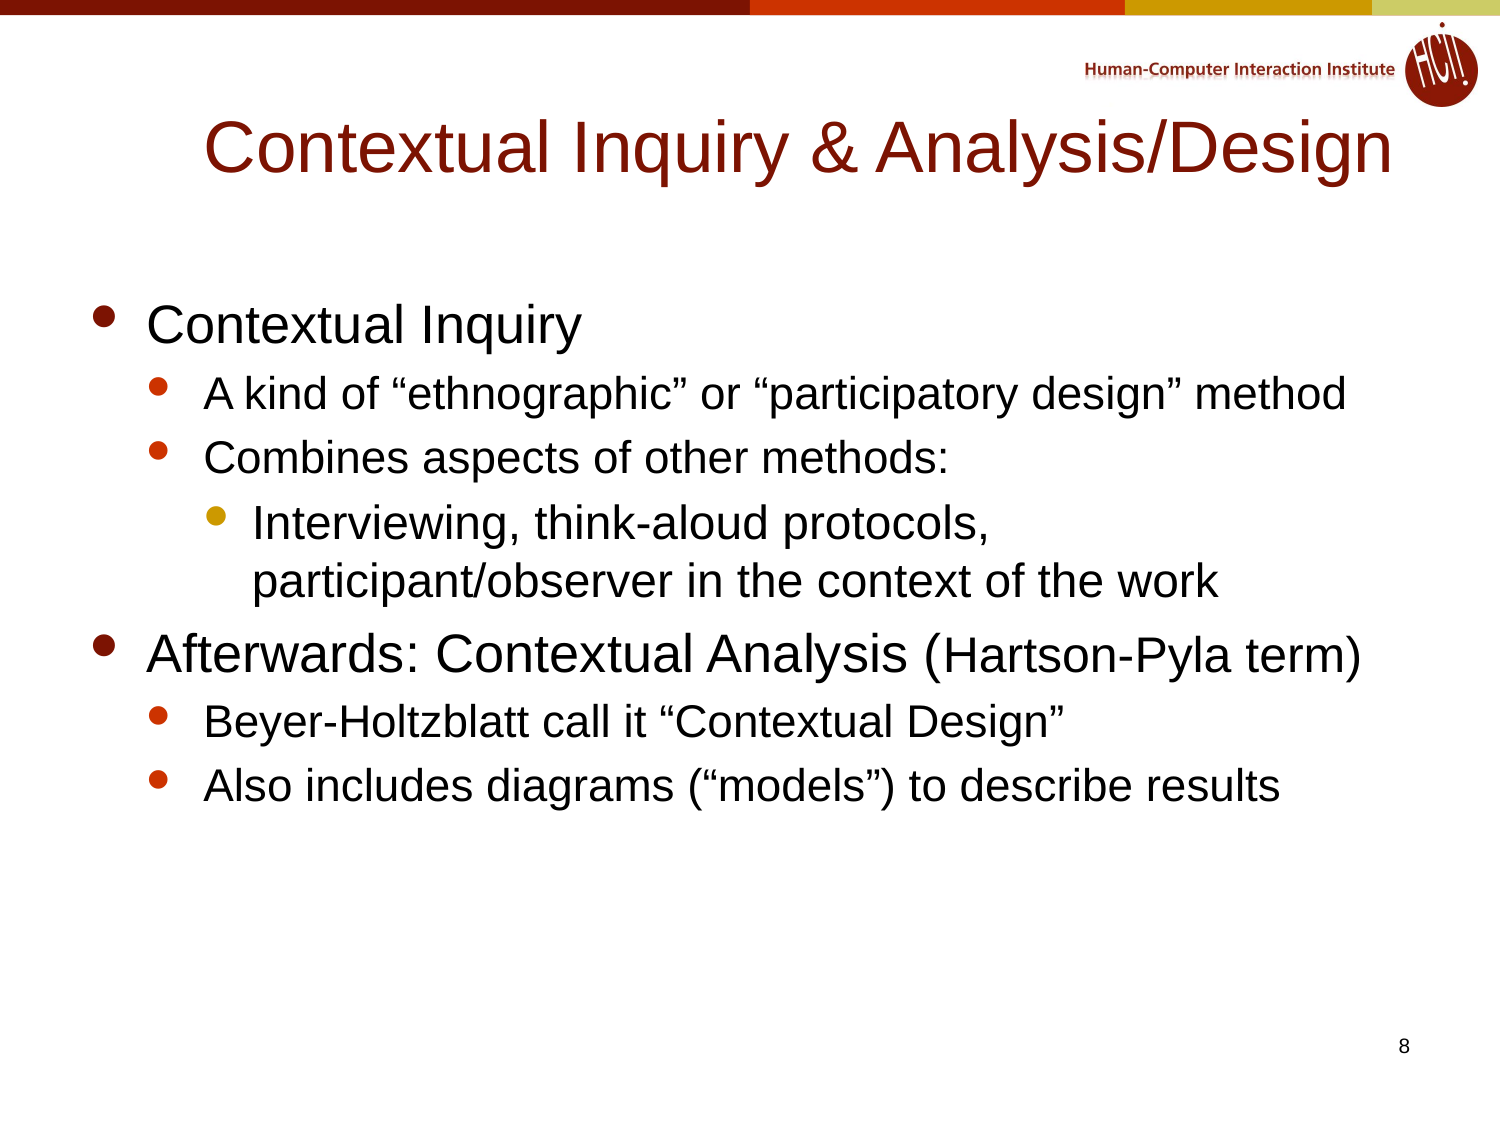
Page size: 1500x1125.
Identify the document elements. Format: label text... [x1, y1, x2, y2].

title Contextual Inquiry & Analysis/Design [188, 49, 1468, 238]
picture [1085, 22, 1478, 107]
slide_number 8 [1074, 1024, 1426, 1101]
list Contextual Inquiry A kind of “ethnographic” or “participatory design” method Combines aspects of other methods: Interviewing, think-aloud protocols, participant/observer in the context of the work Afterwards: Contextual Analysis (Hartson-Pyla term) Beyer-Holtzblatt call it “Contextual Design” Also includes diagrams (“models”) to describe results [74, 281, 1426, 1006]
